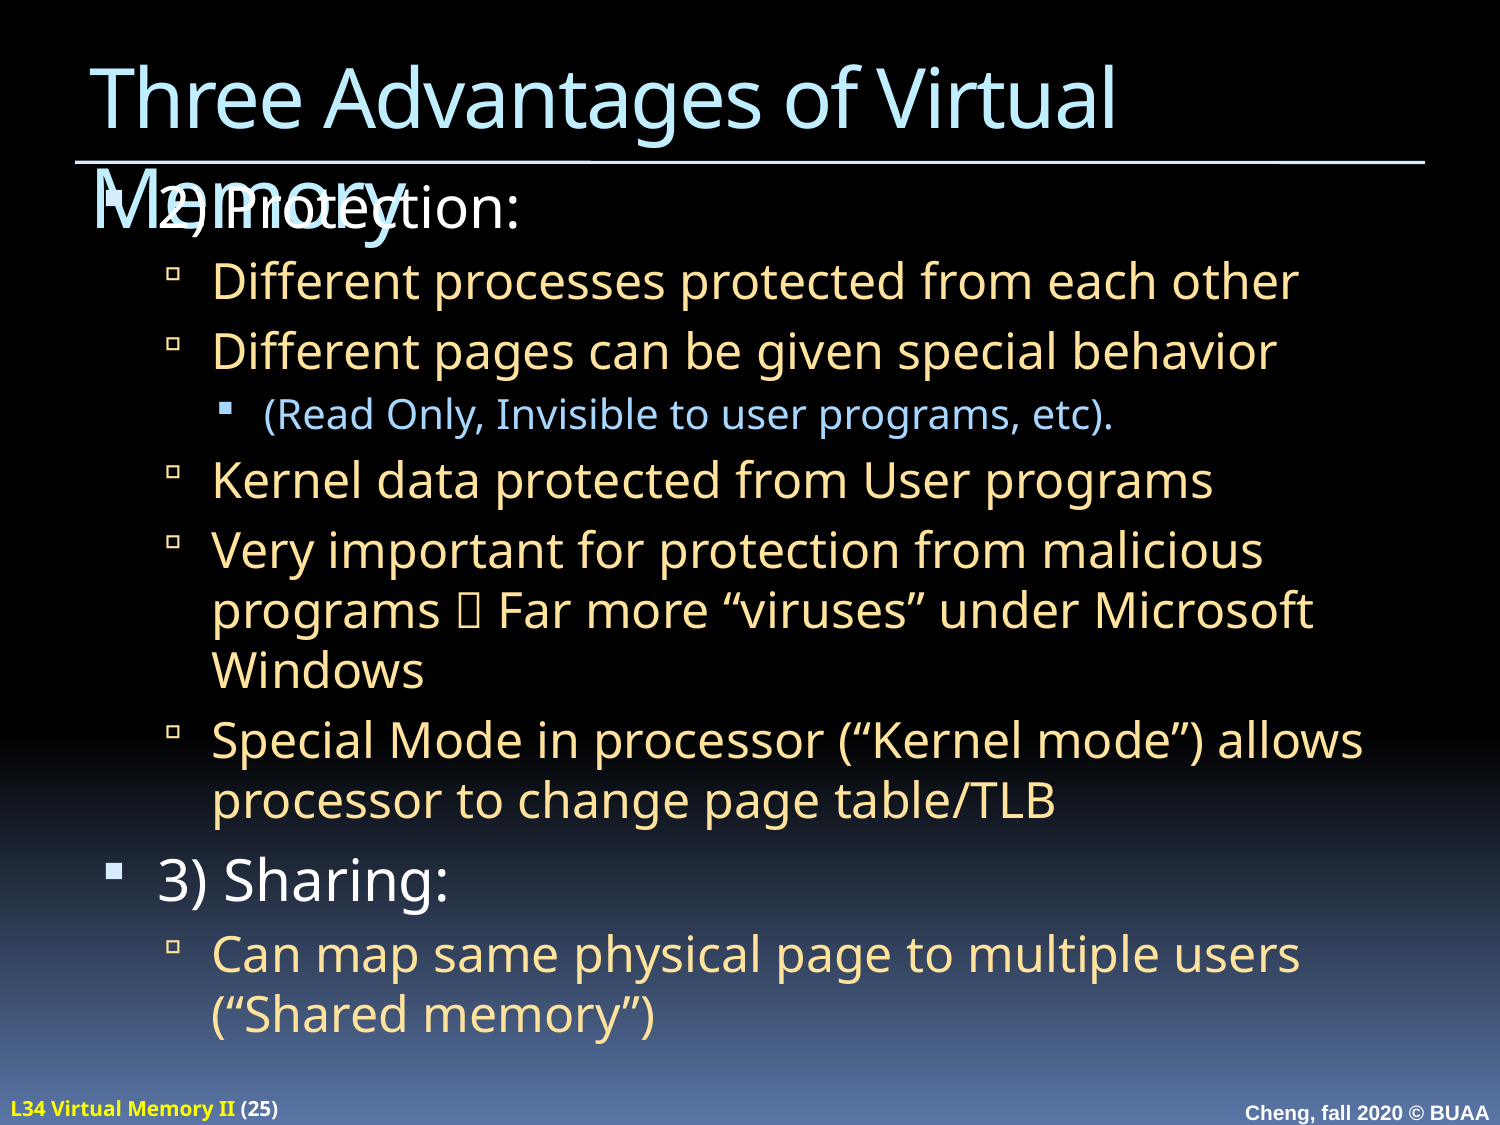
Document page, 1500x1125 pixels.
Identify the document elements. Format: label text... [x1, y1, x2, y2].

title Three Advantages of Virtual Memory [75, 37, 1425, 162]
list 2) Protection: Different processes protected from each other Different pages can be given special behavior (Read Only, Invisible to user programs, etc). Kernel data protected from User programs Very important for protection from malicious programs  Far more “viruses” under Microsoft Windows Special Mode in processor (“Kernel mode”) allows processor to change page table/TLB 3) Sharing: Can map same physical page to multiple users (“Shared memory”) [74, 162, 1426, 1043]
